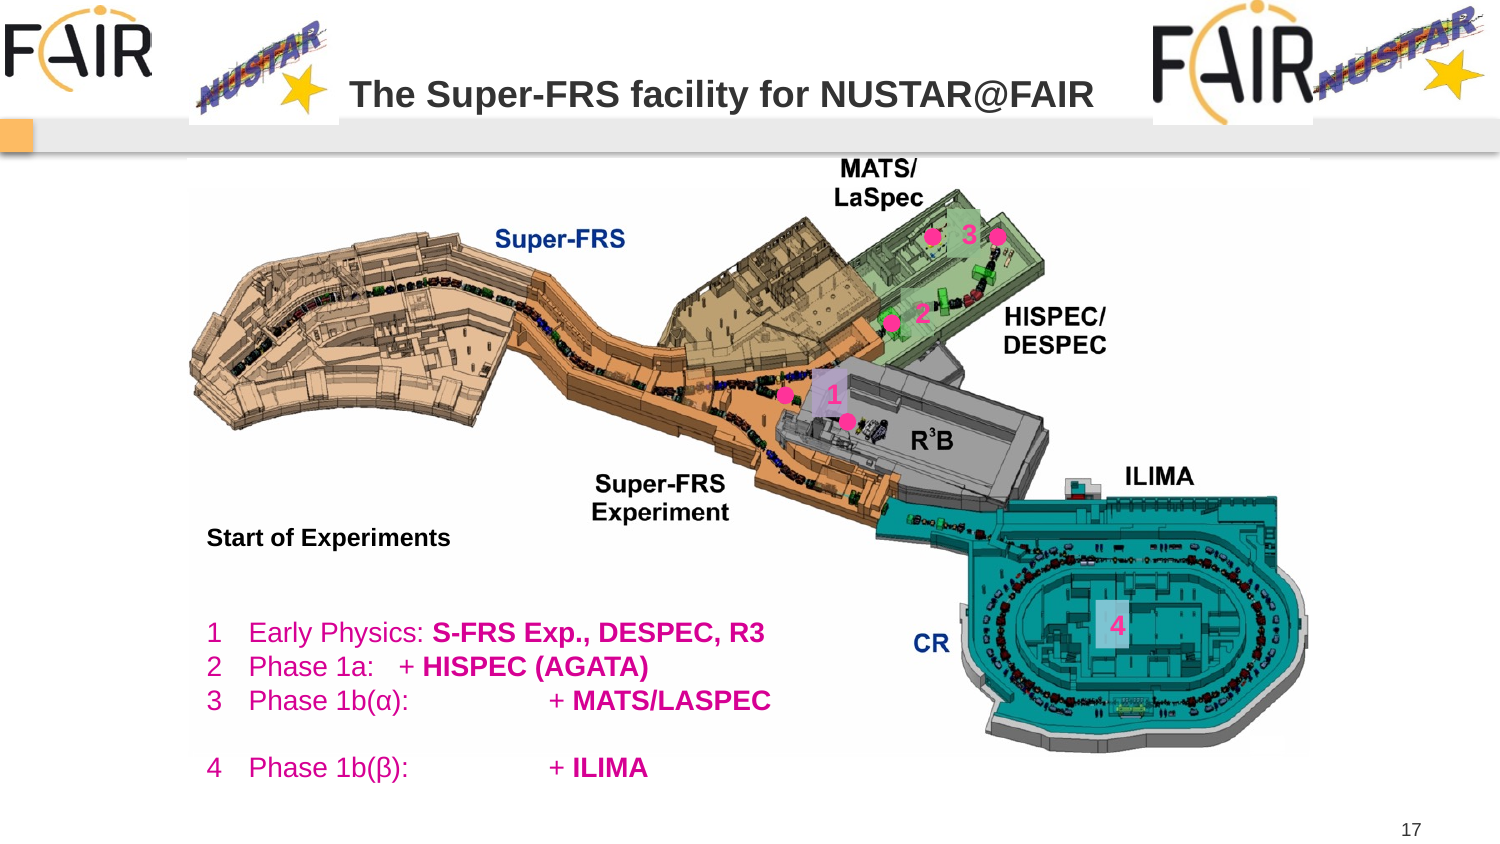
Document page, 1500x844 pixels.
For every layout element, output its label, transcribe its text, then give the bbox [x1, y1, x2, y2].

picture [1153, 0, 1500, 126]
title The Super-FRS facility for NUSTAR@FAIR [344, 25, 1148, 123]
slide_number 17 [1314, 806, 1438, 844]
picture [5, 5, 152, 92]
picture [187, 157, 1310, 757]
picture [189, 12, 339, 126]
text_box Start of Experiments Early Physics: S-FRS Exp., DESPEC, R3 Phase 1a: + HISPEC (AGATA) Phase 1b(α): + MATS/LASPEC Phase 1b(β): + ILIMA [191, 765, 990, 825]
